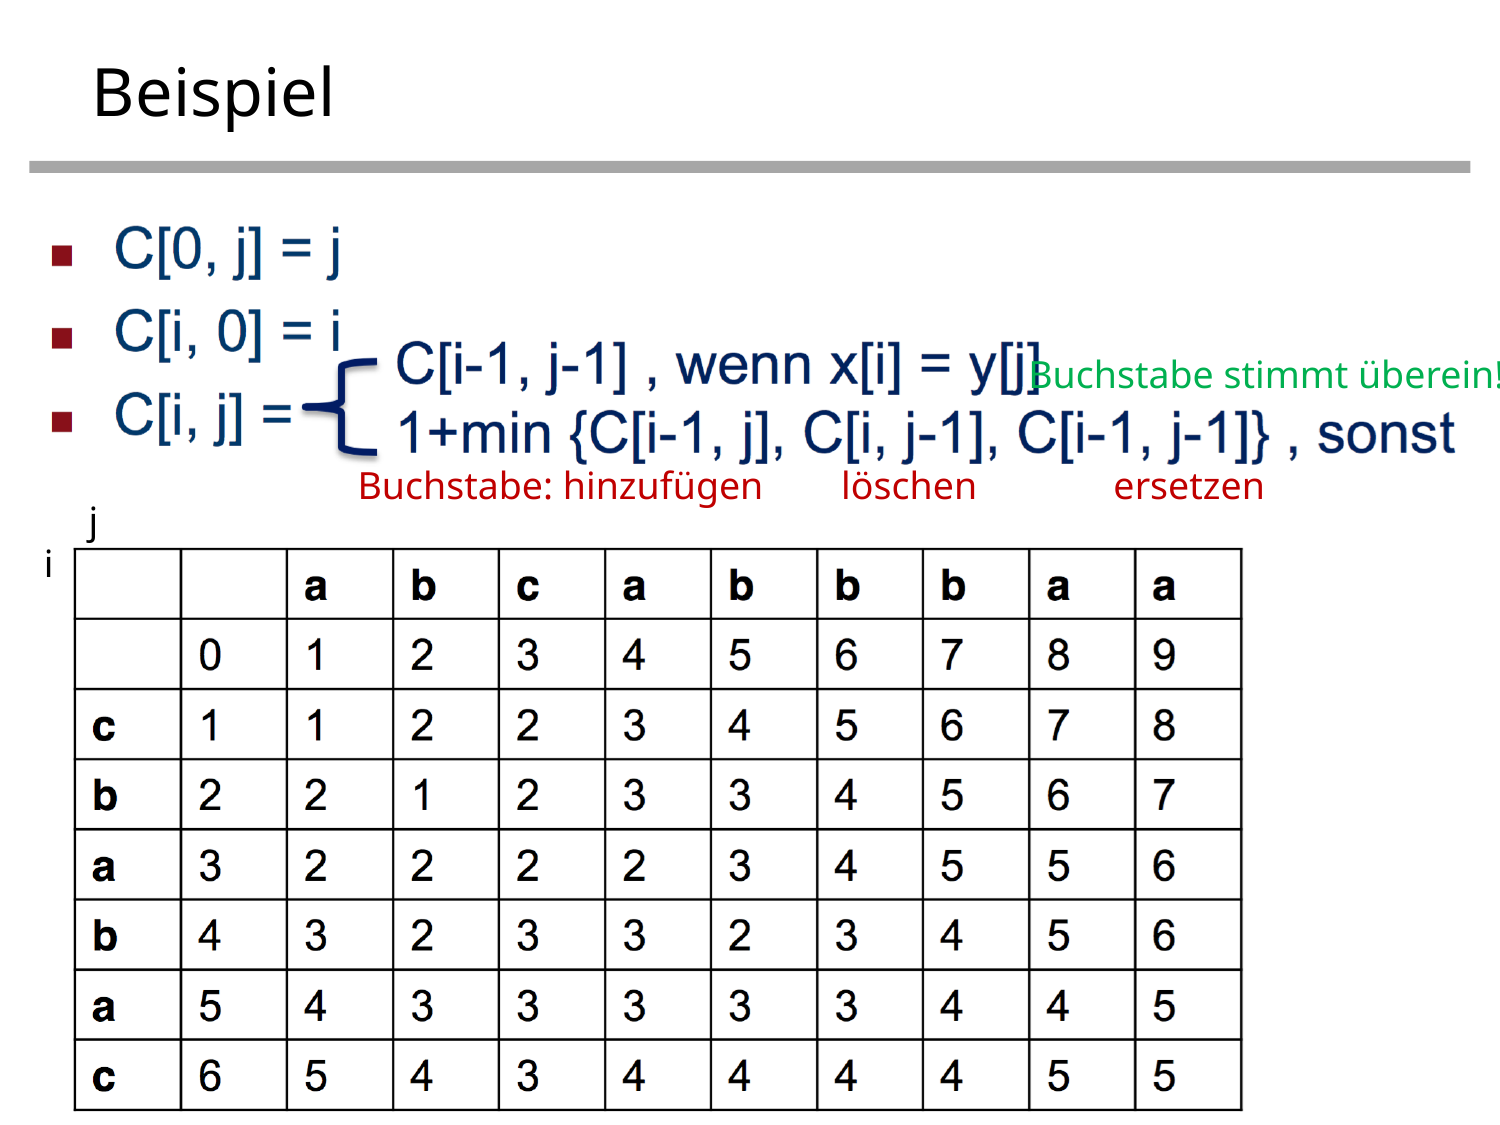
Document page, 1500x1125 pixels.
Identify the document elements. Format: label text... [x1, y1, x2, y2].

text_box Buchstabe stimmt überein! [1473, 343, 1500, 404]
title Beispiel [76, 42, 1427, 126]
picture [29, 197, 1471, 1125]
